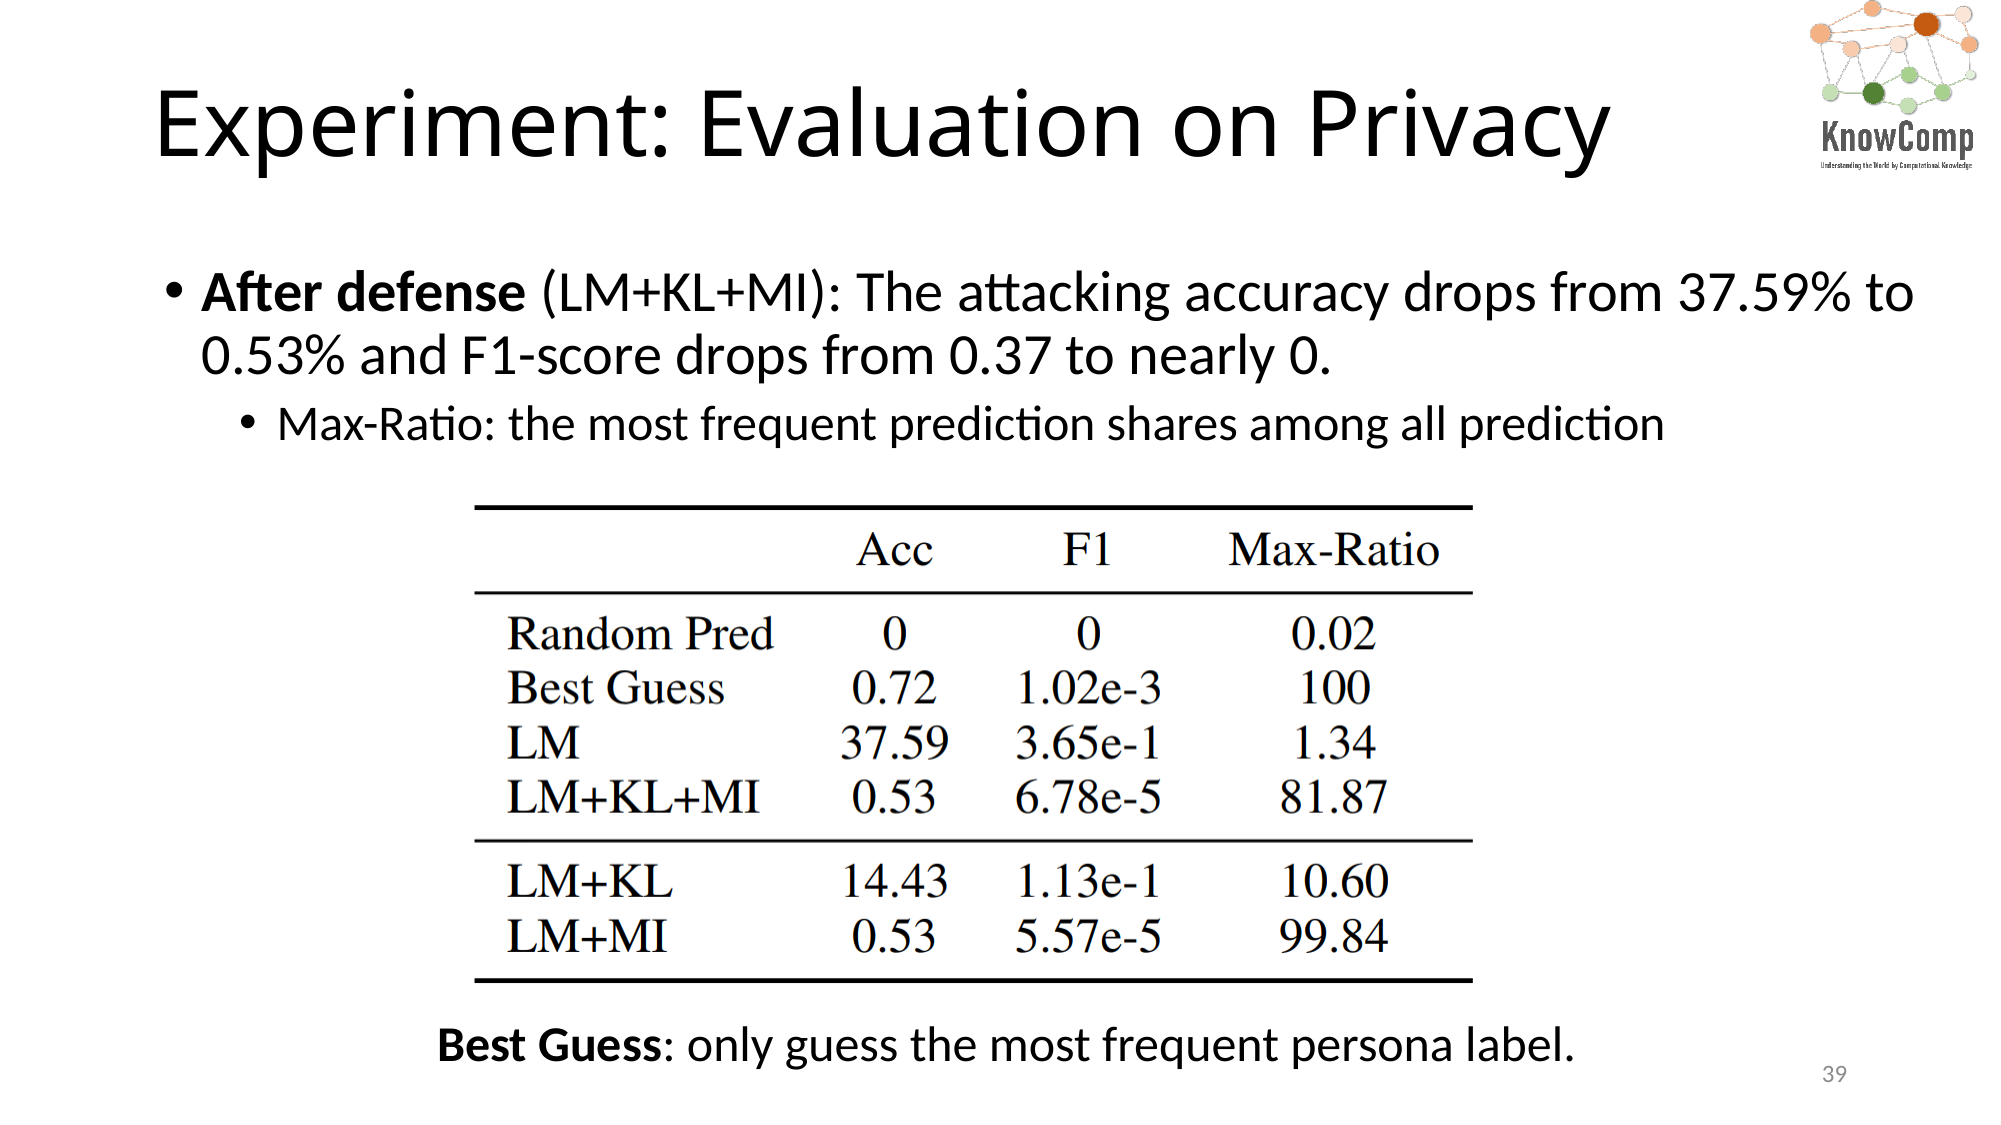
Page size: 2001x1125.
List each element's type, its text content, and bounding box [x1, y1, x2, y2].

text_box Best Guess: only guess the most frequent persona label. [422, 1003, 1819, 1079]
slide_number 39 [1412, 1042, 1863, 1103]
title Experiment: Evaluation on Privacy [137, 0, 1863, 254]
picture [1863, 0, 2000, 185]
picture [460, 498, 1483, 989]
list After defense (LM+KL+MI): The attacking accuracy drops from 37.59% to 0.53% and F1-score drops from 0.37 to nearly 0. Max-Ratio: the most frequent prediction shares among all prediction [149, 253, 2000, 539]
